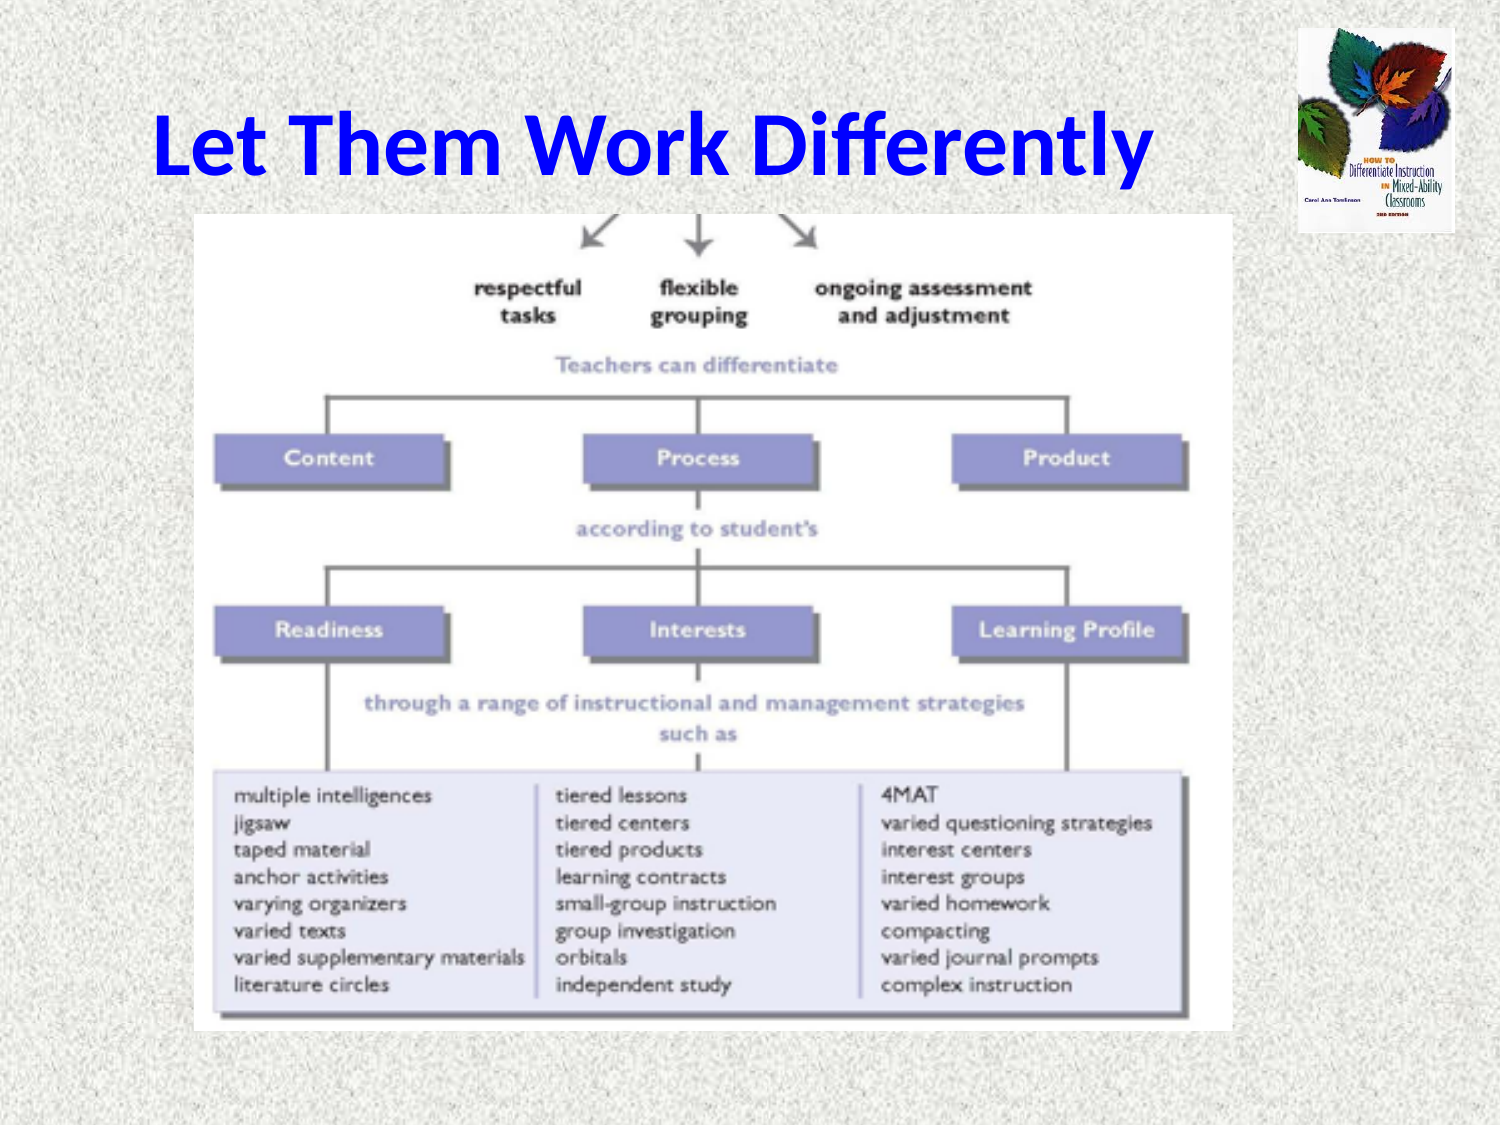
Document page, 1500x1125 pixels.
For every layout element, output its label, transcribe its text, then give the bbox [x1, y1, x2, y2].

picture [0, 0, 1500, 1125]
title Let Them Work Differently [75, 45, 1292, 233]
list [193, 214, 1233, 1031]
